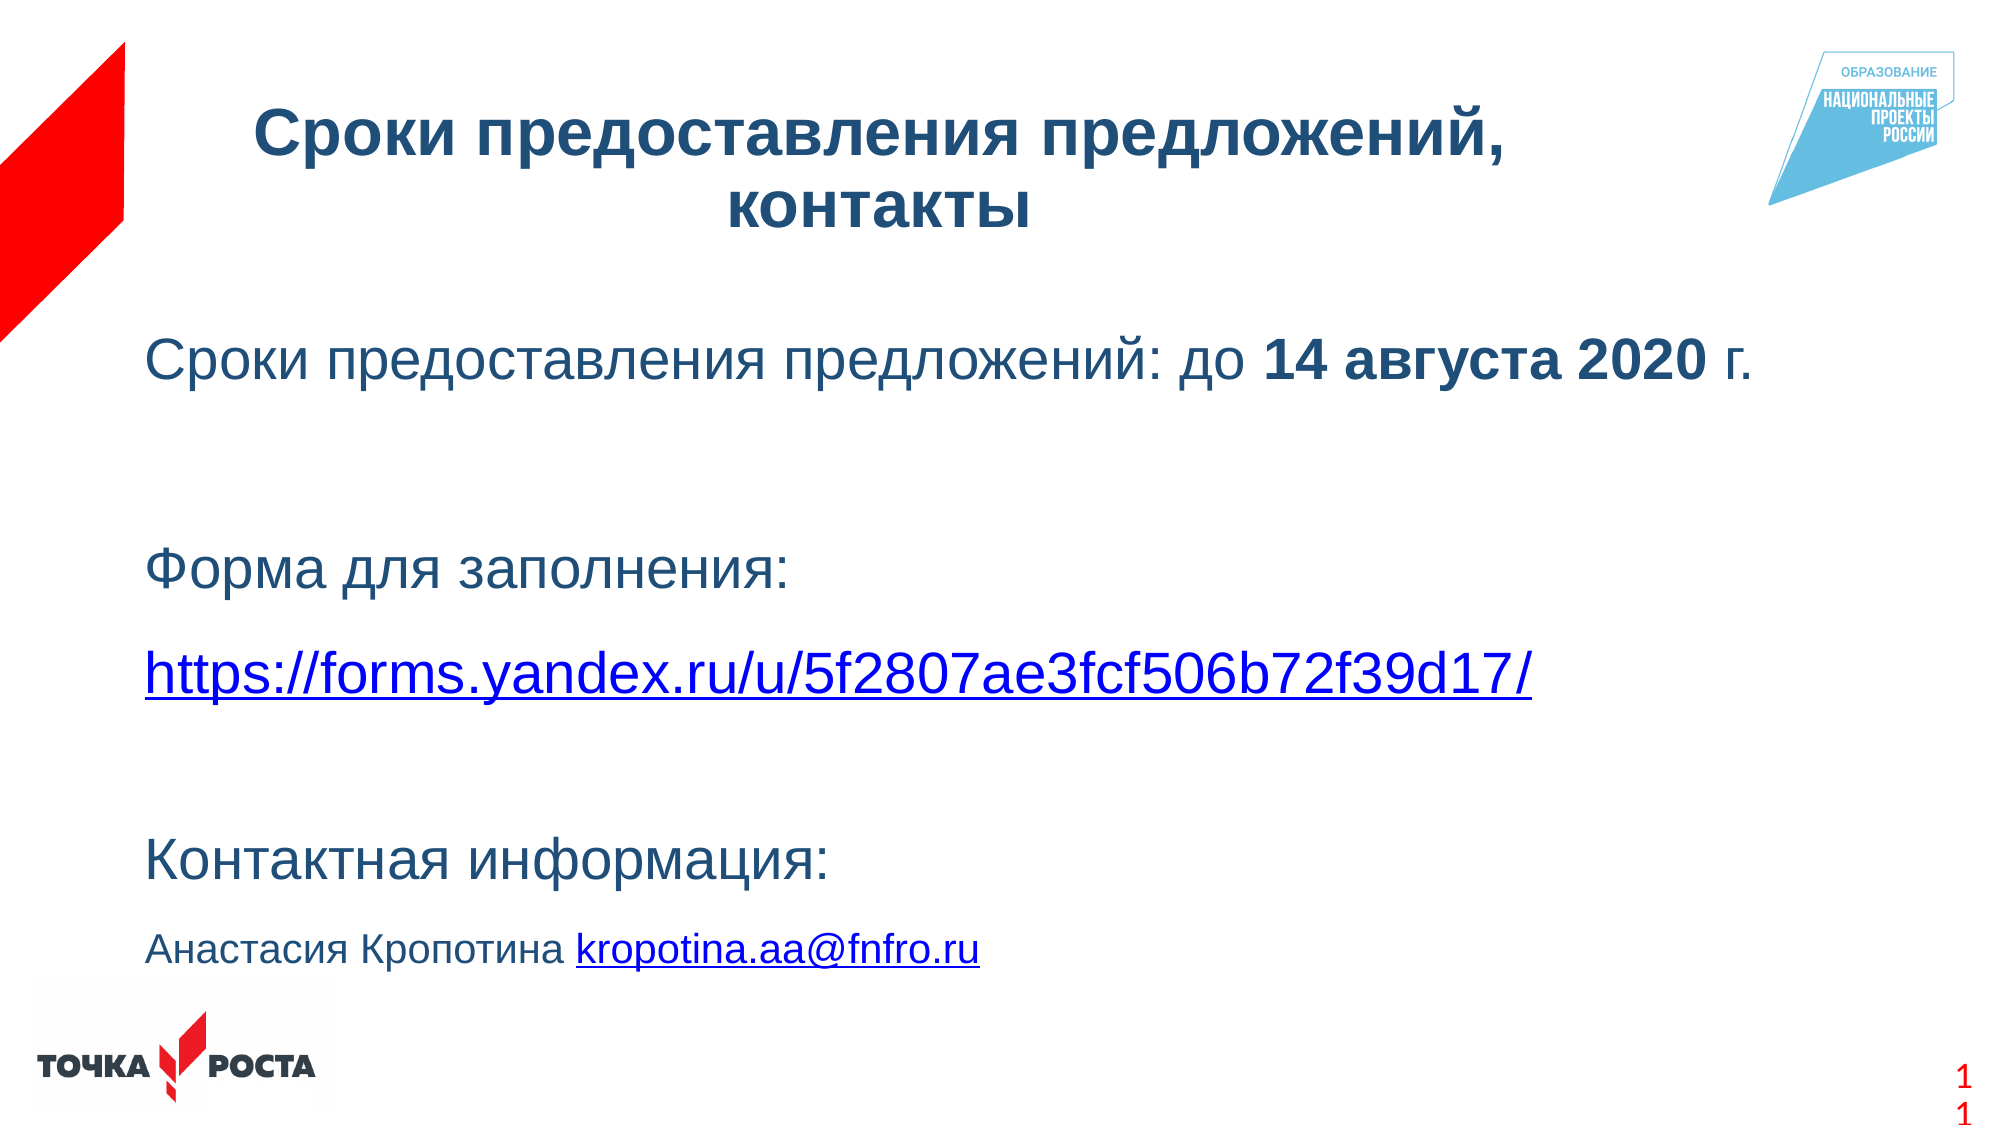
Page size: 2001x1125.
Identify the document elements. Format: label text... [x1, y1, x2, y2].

slide_number 11 [1946, 1043, 1984, 1103]
picture [1753, 47, 1956, 211]
list Сроки предоставления предложений: до 14 августа 2020 г. Форма для заполнения: https://forms.yandex.ru/u/5f2807ae3fcf506b72f39d17/ Контактная информация: Анастасия Кропотина kropotina.aa@fnfro.ru [136, 298, 1863, 1014]
title Сроки предоставления предложений, контакты [180, 59, 1580, 281]
picture [30, 975, 335, 1111]
